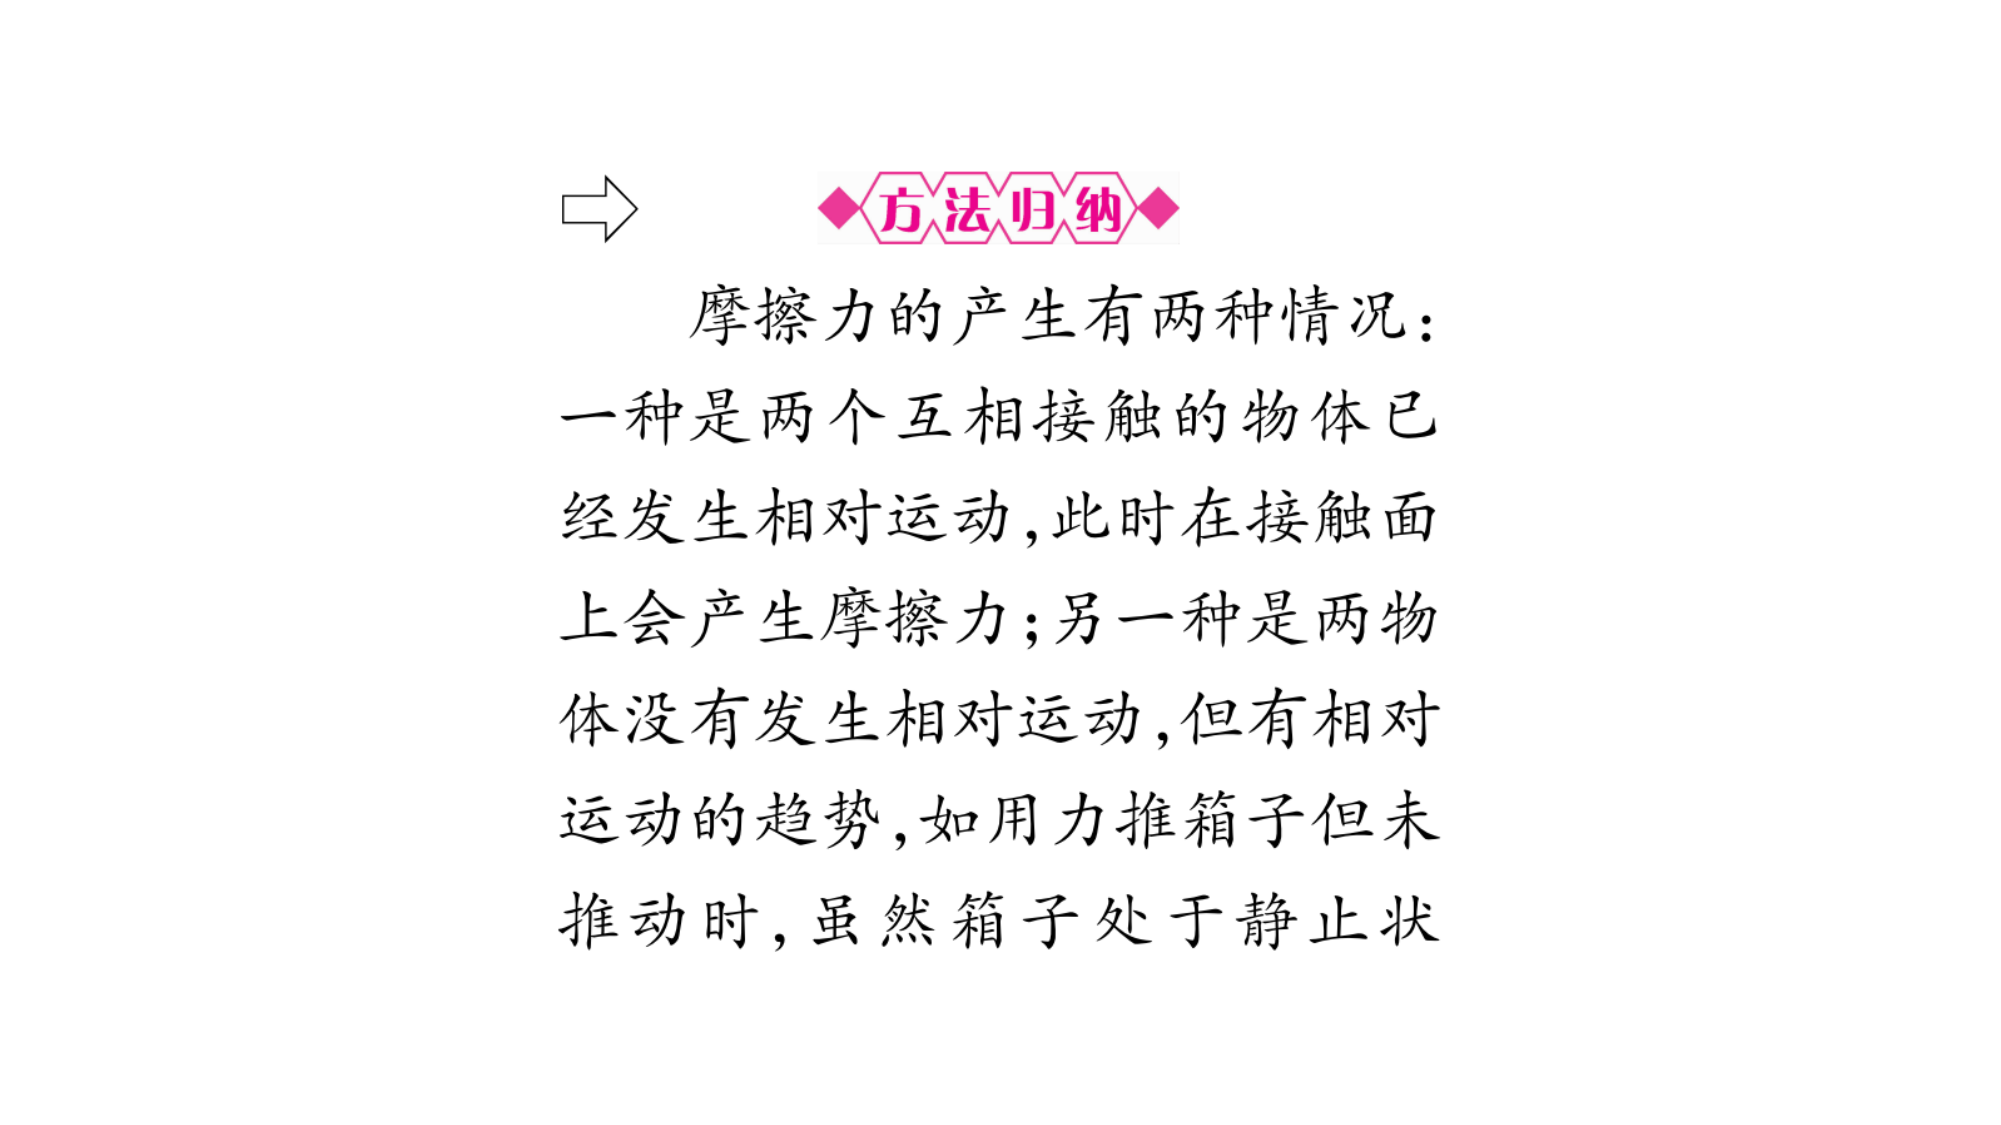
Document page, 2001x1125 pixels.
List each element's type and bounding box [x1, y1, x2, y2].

picture [541, 153, 1459, 972]
